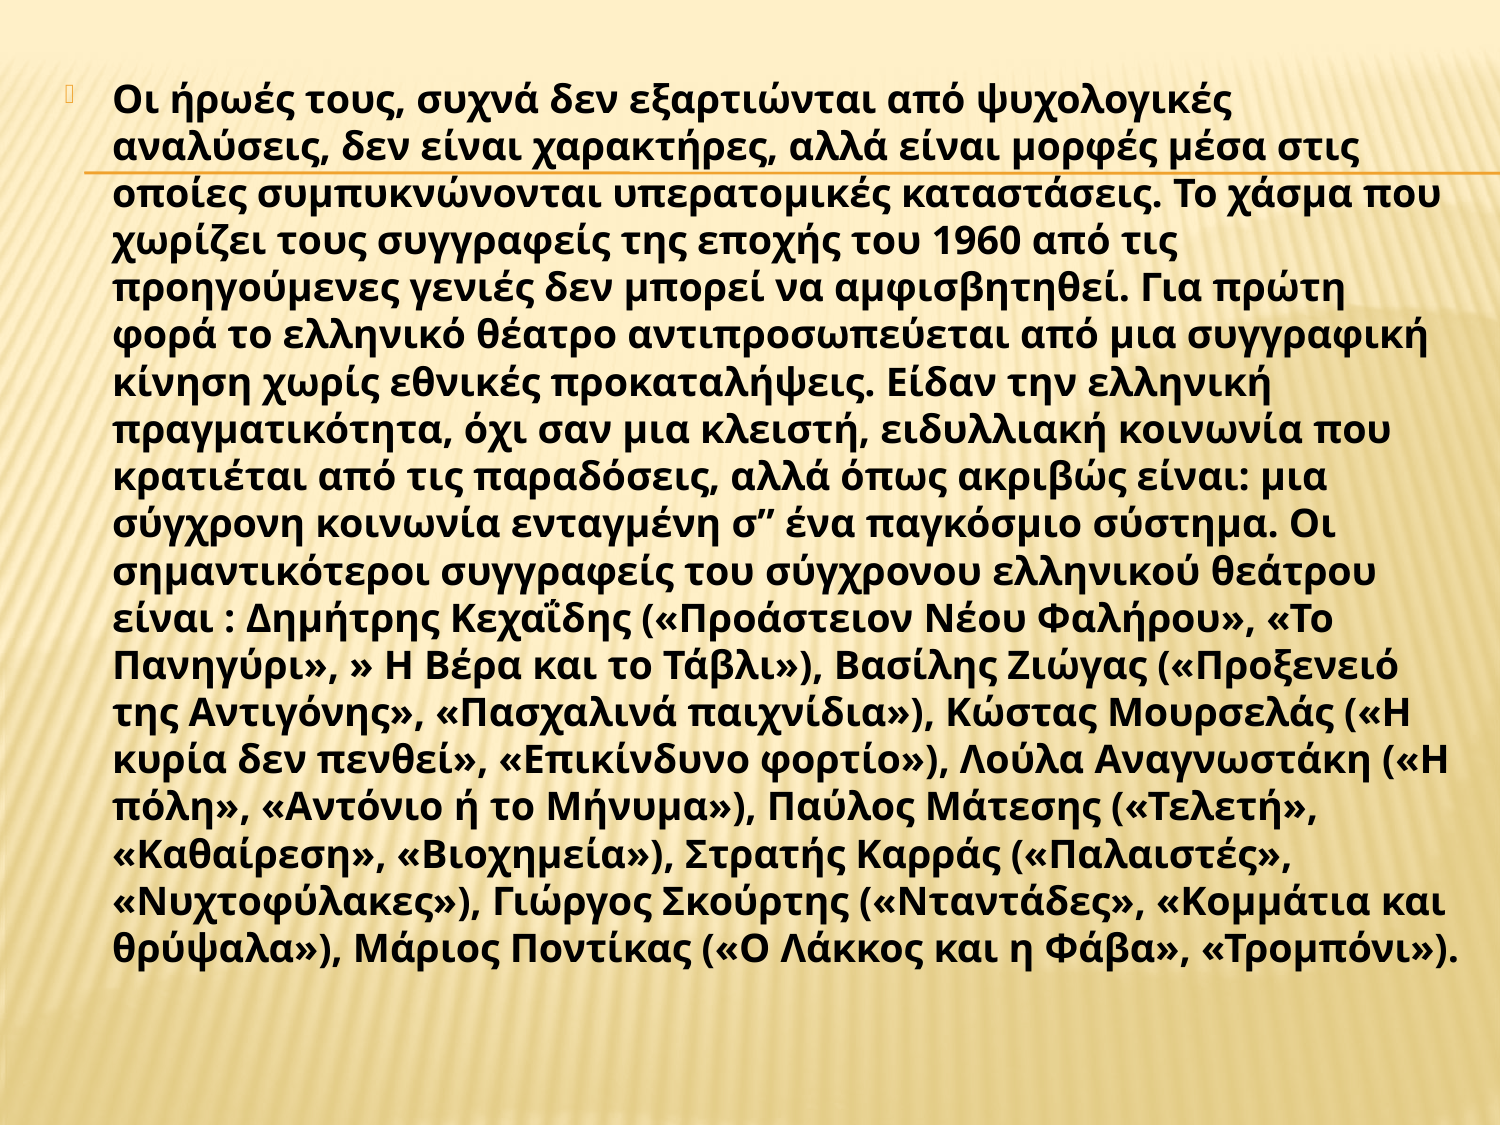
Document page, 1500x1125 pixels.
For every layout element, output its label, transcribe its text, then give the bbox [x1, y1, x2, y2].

list Οι ήρωές τους, συχνά δεν εξαρτιώνται από ψυχολογικές αναλύσεις, δεν είναι χαρακτήρες, αλλά είναι μορφές μέσα στις οποίες συμπυκνώνονται υπερατομικές καταστάσεις. Το χάσμα που χωρίζει τους συγγραφείς της εποχής του 1960 από τις προηγούμενες γενιές δεν μπορεί να αμφισβητηθεί. Για πρώτη φορά το ελληνικό θέατρο αντιπροσωπεύεται από μια συγγραφική κίνηση χωρίς εθνικές προκαταλήψεις. Είδαν την ελληνική πραγματικότητα, όχι σαν μια κλειστή, ειδυλλιακή κοινωνία που κρατιέται από τις παραδόσεις, αλλά όπως ακριβώς είναι: μια σύγχρονη κοινωνία ενταγμένη σ” ένα παγκόσμιο σύστημα. Οι σημαντικότεροι συγγραφείς του σύγχρονου ελληνικού θεάτρου είναι : Δημήτρης Κεχαΐδης («Προάστειον Νέου Φαλήρου», «Το Πανηγύρι», » Η Βέρα και το Τάβλι»), Βασίλης Ζιώγας («Προξενειό της Αντιγόνης», «Πασχαλινά παιχνίδια»), Κώστας Μουρσελάς («Η κυρία δεν πενθεί», «Επικίνδυνο φορτίο»), Λούλα Αναγνωστάκη («Η πόλη», «Αντόνιο ή το Μήνυμα»), Παύλος Μάτεσης («Τελετή», «Καθαίρεση», «Βιοχημεία»), Στρατής Καρράς («Παλαιστές», «Νυχτοφύλακες»), Γιώργος Σκούρτης («Νταντάδες», «Κομμάτια και θρύψαλα»), Μάριος Ποντίκας («Ο Λάκκος και η Φάβα», «Τρομπόνι»). [50, 66, 1475, 998]
